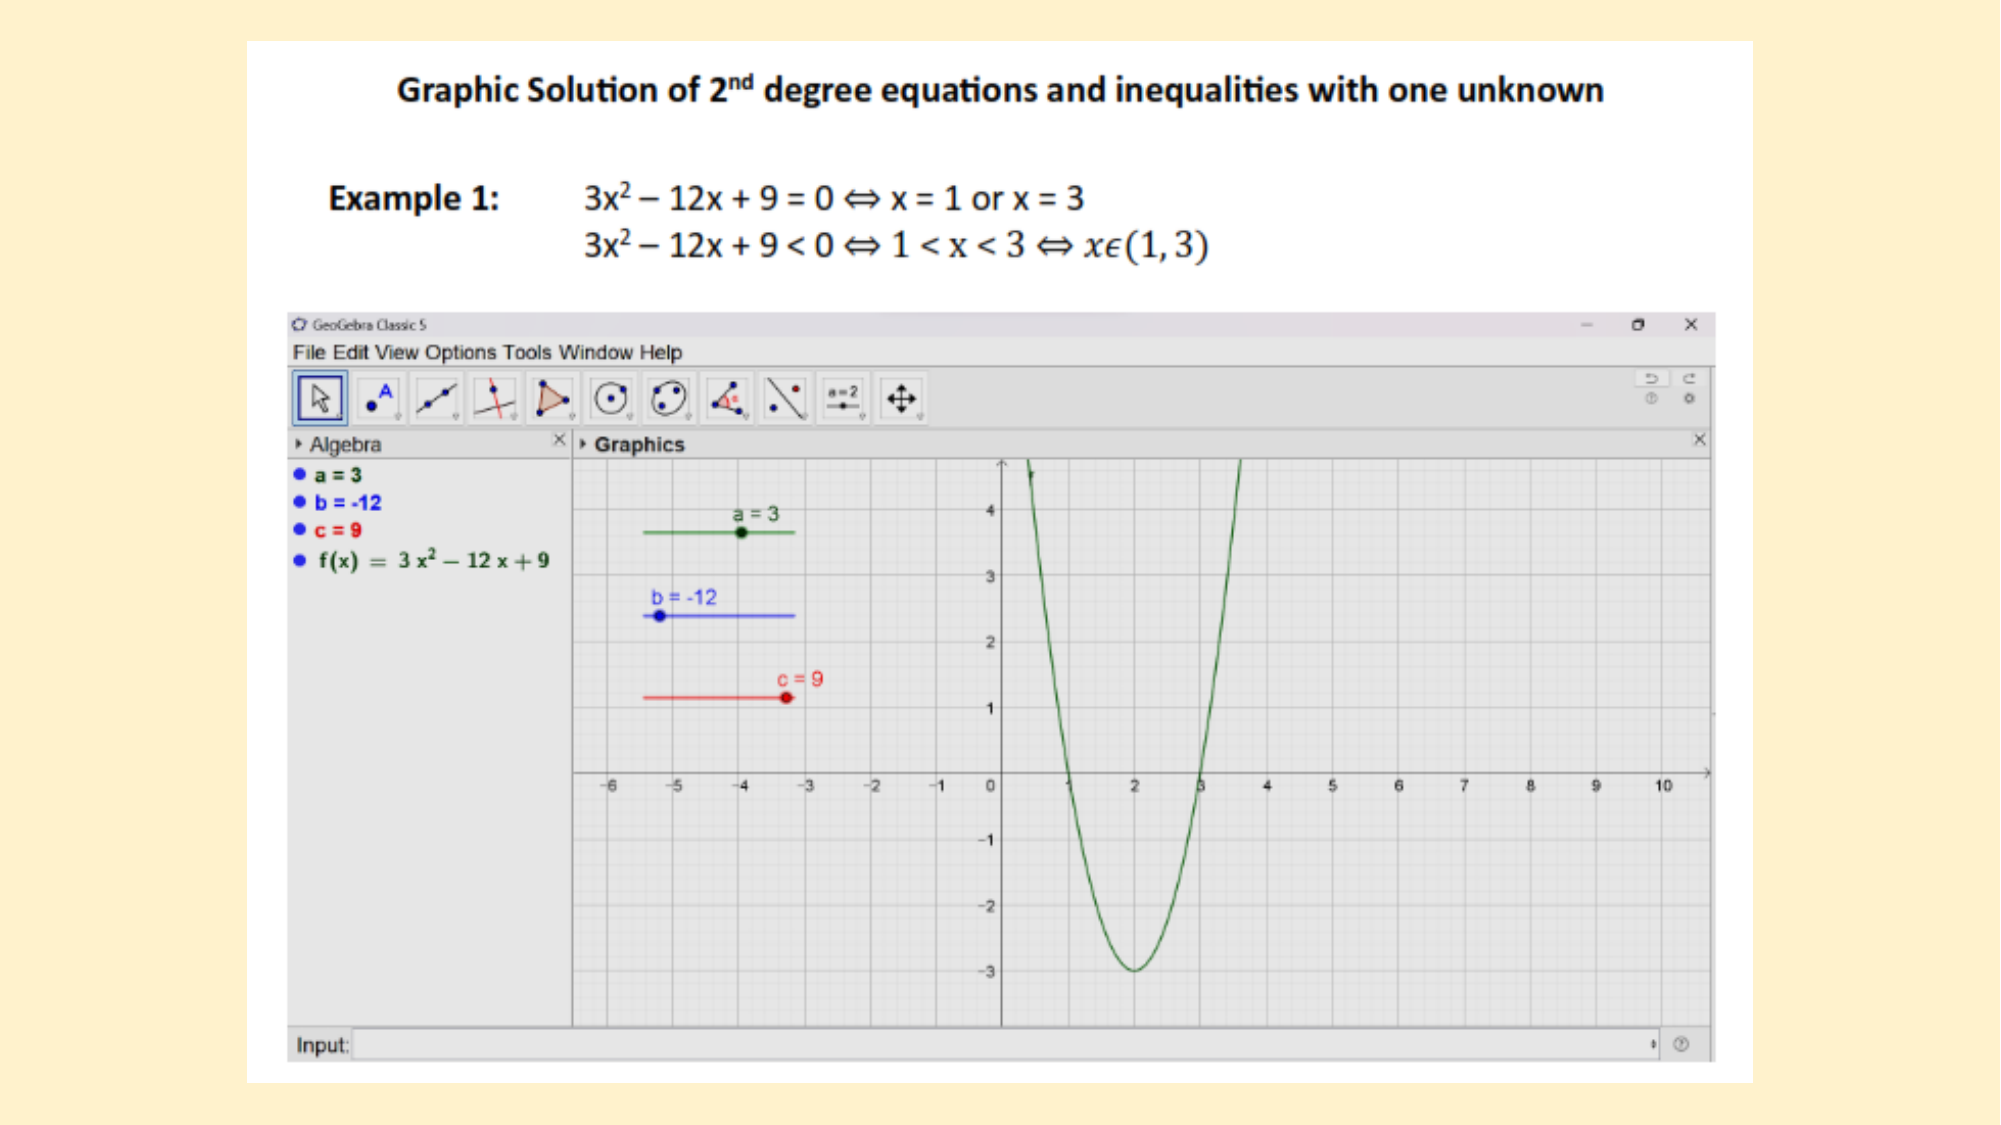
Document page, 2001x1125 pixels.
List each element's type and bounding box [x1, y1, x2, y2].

picture [247, 41, 1753, 1083]
